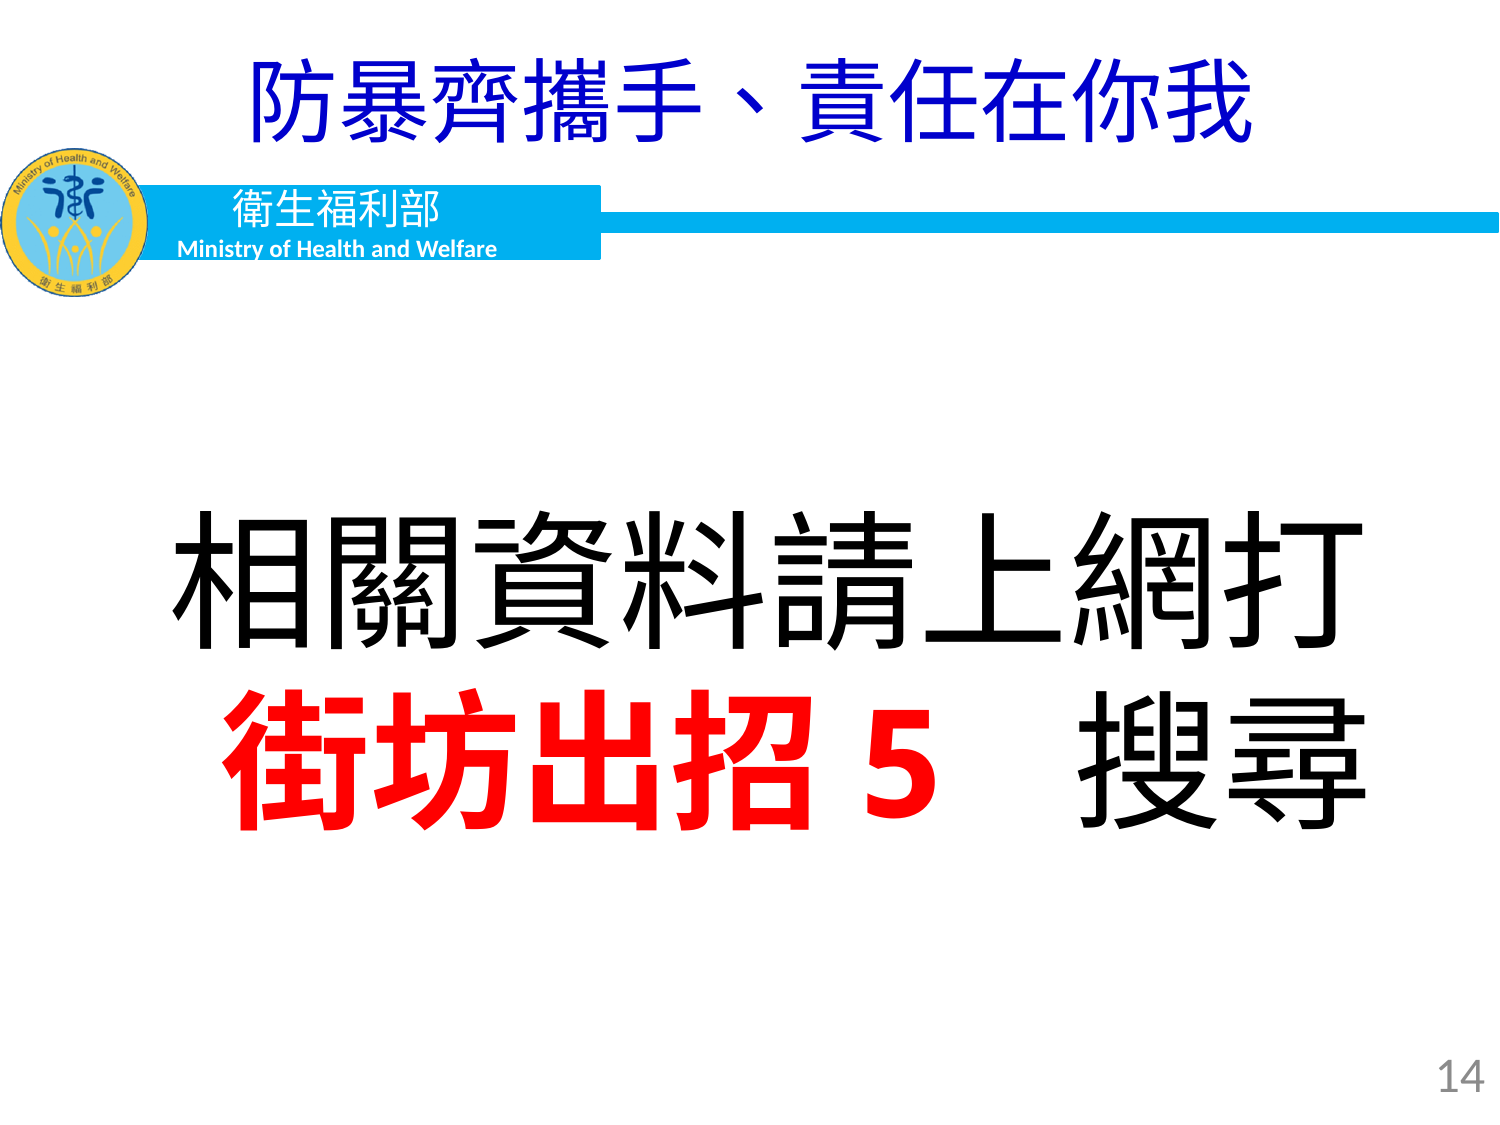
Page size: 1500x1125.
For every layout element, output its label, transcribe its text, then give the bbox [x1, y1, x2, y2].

slide_number 14 [1149, 1042, 1500, 1103]
picture [0, 148, 148, 297]
title 防暴齊攜手、責任在你我 [75, 4, 1427, 193]
list 相關資料請上網打街坊出招5 搜尋 [93, 480, 1444, 959]
